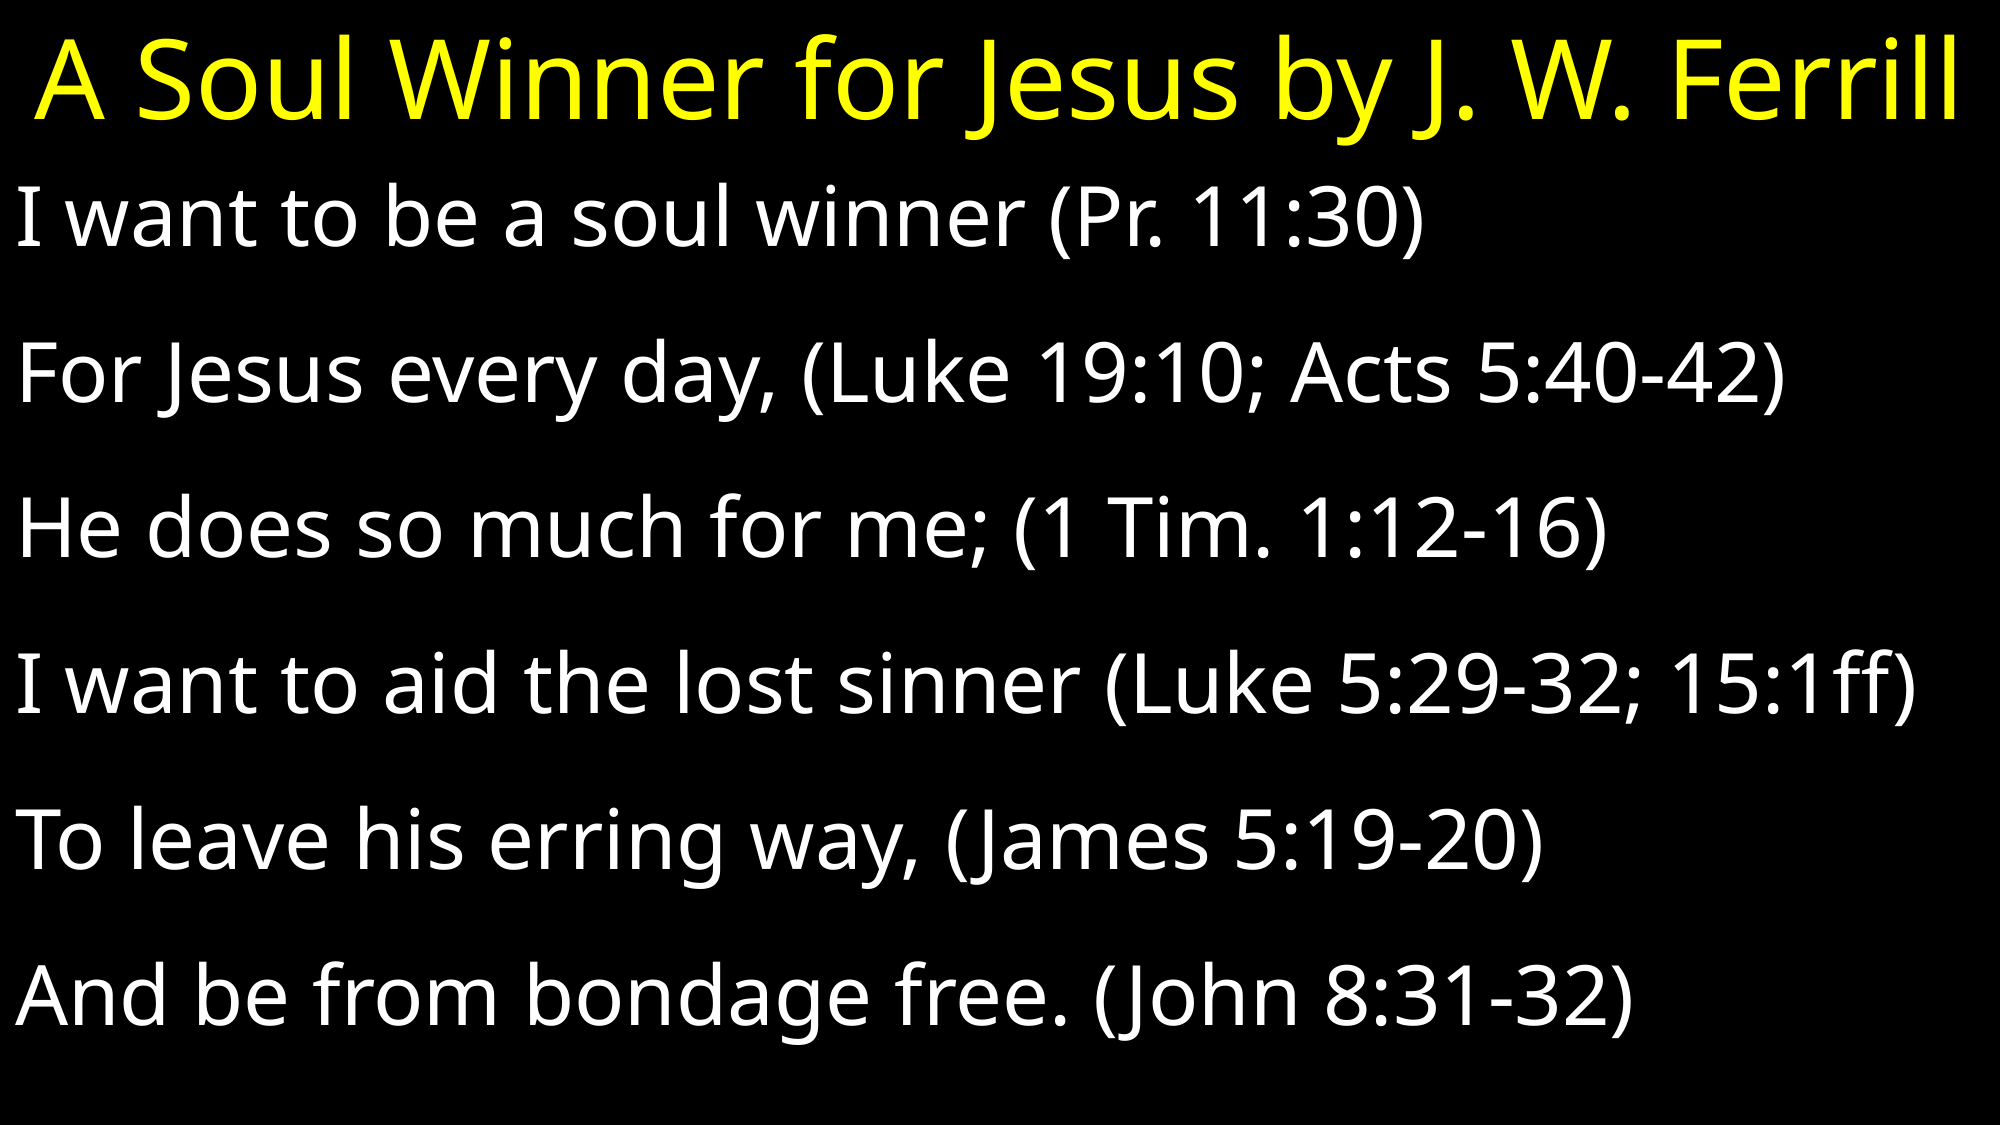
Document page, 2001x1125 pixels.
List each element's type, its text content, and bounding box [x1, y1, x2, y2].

list I want to be a soul winner (Pr. 11:30) For Jesus every day, (Luke 19:10; Acts 5:40-42) He does so much for me; (1 Tim. 1:12-16) I want to aid the lost sinner (Luke 5:29-32; 15:1ff) To leave his erring way, (James 5:19-20) And be from bondage free. (John 8:31-32) [0, 166, 2000, 1125]
title A Soul Winner for Jesus by J. W. Ferrill [0, 0, 2000, 166]
